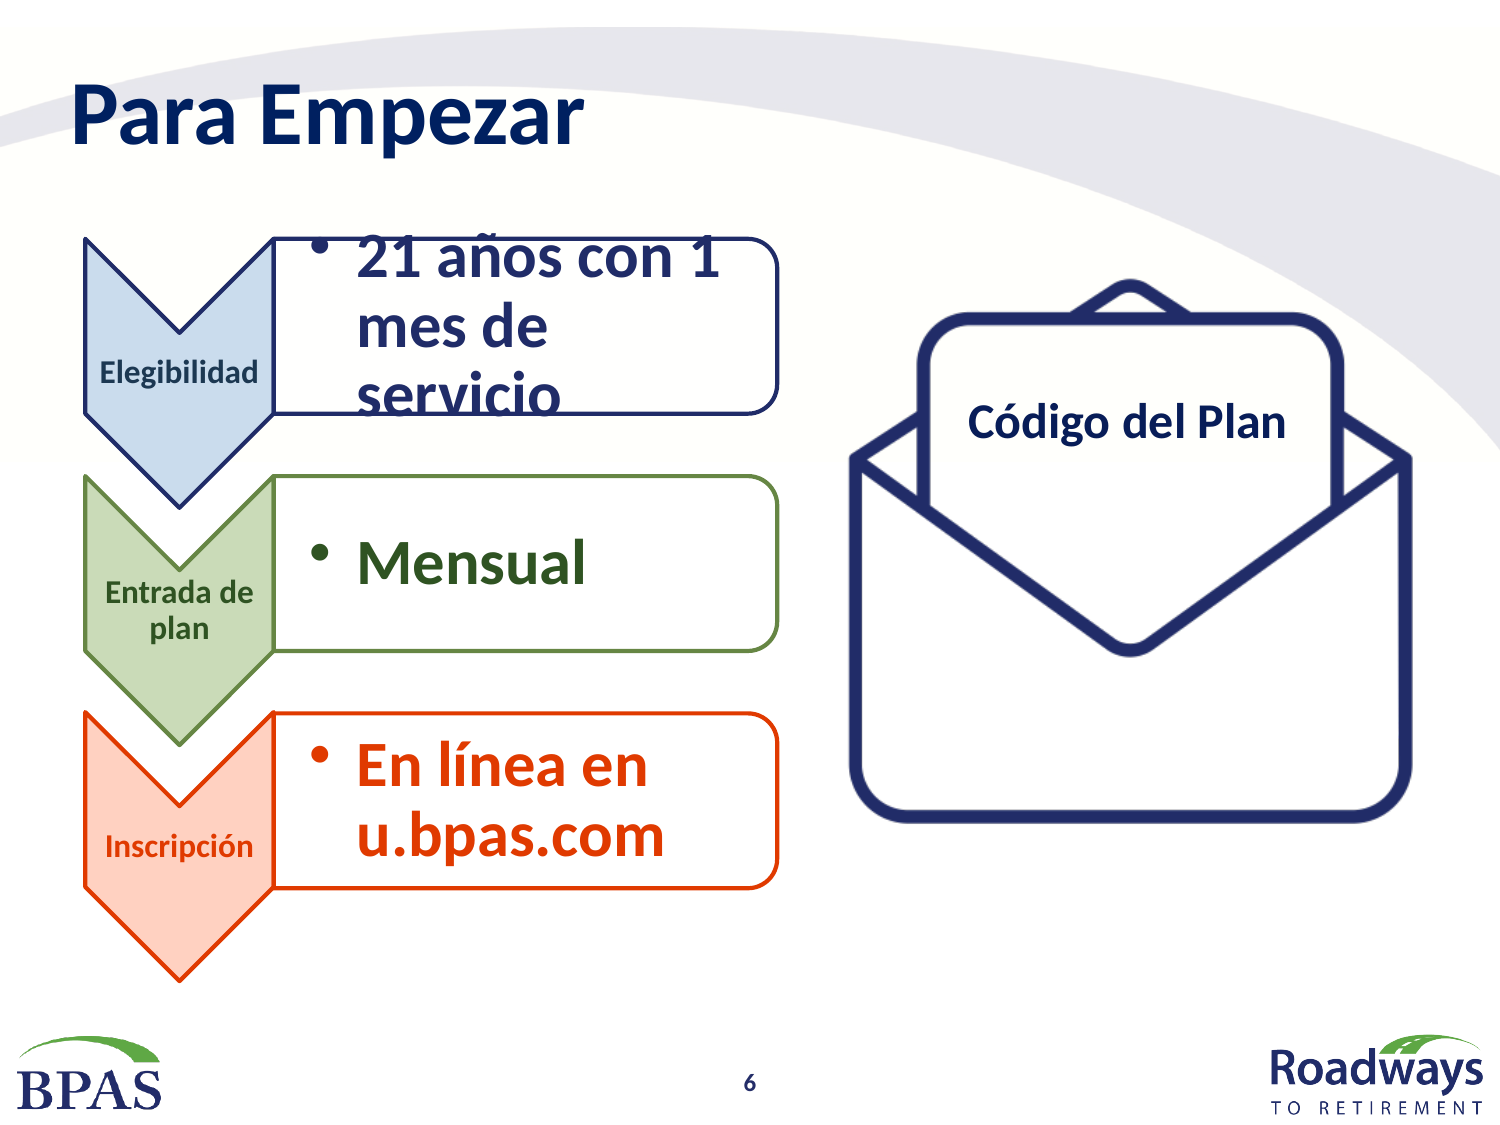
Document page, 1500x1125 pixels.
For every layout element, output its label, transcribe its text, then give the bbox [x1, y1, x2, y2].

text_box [85, 238, 778, 984]
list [825, 216, 1451, 854]
picture [1267, 1032, 1487, 1117]
title Para Empezar [55, 45, 1445, 233]
picture [13, 1033, 164, 1112]
slide_number 6 [712, 1063, 788, 1100]
